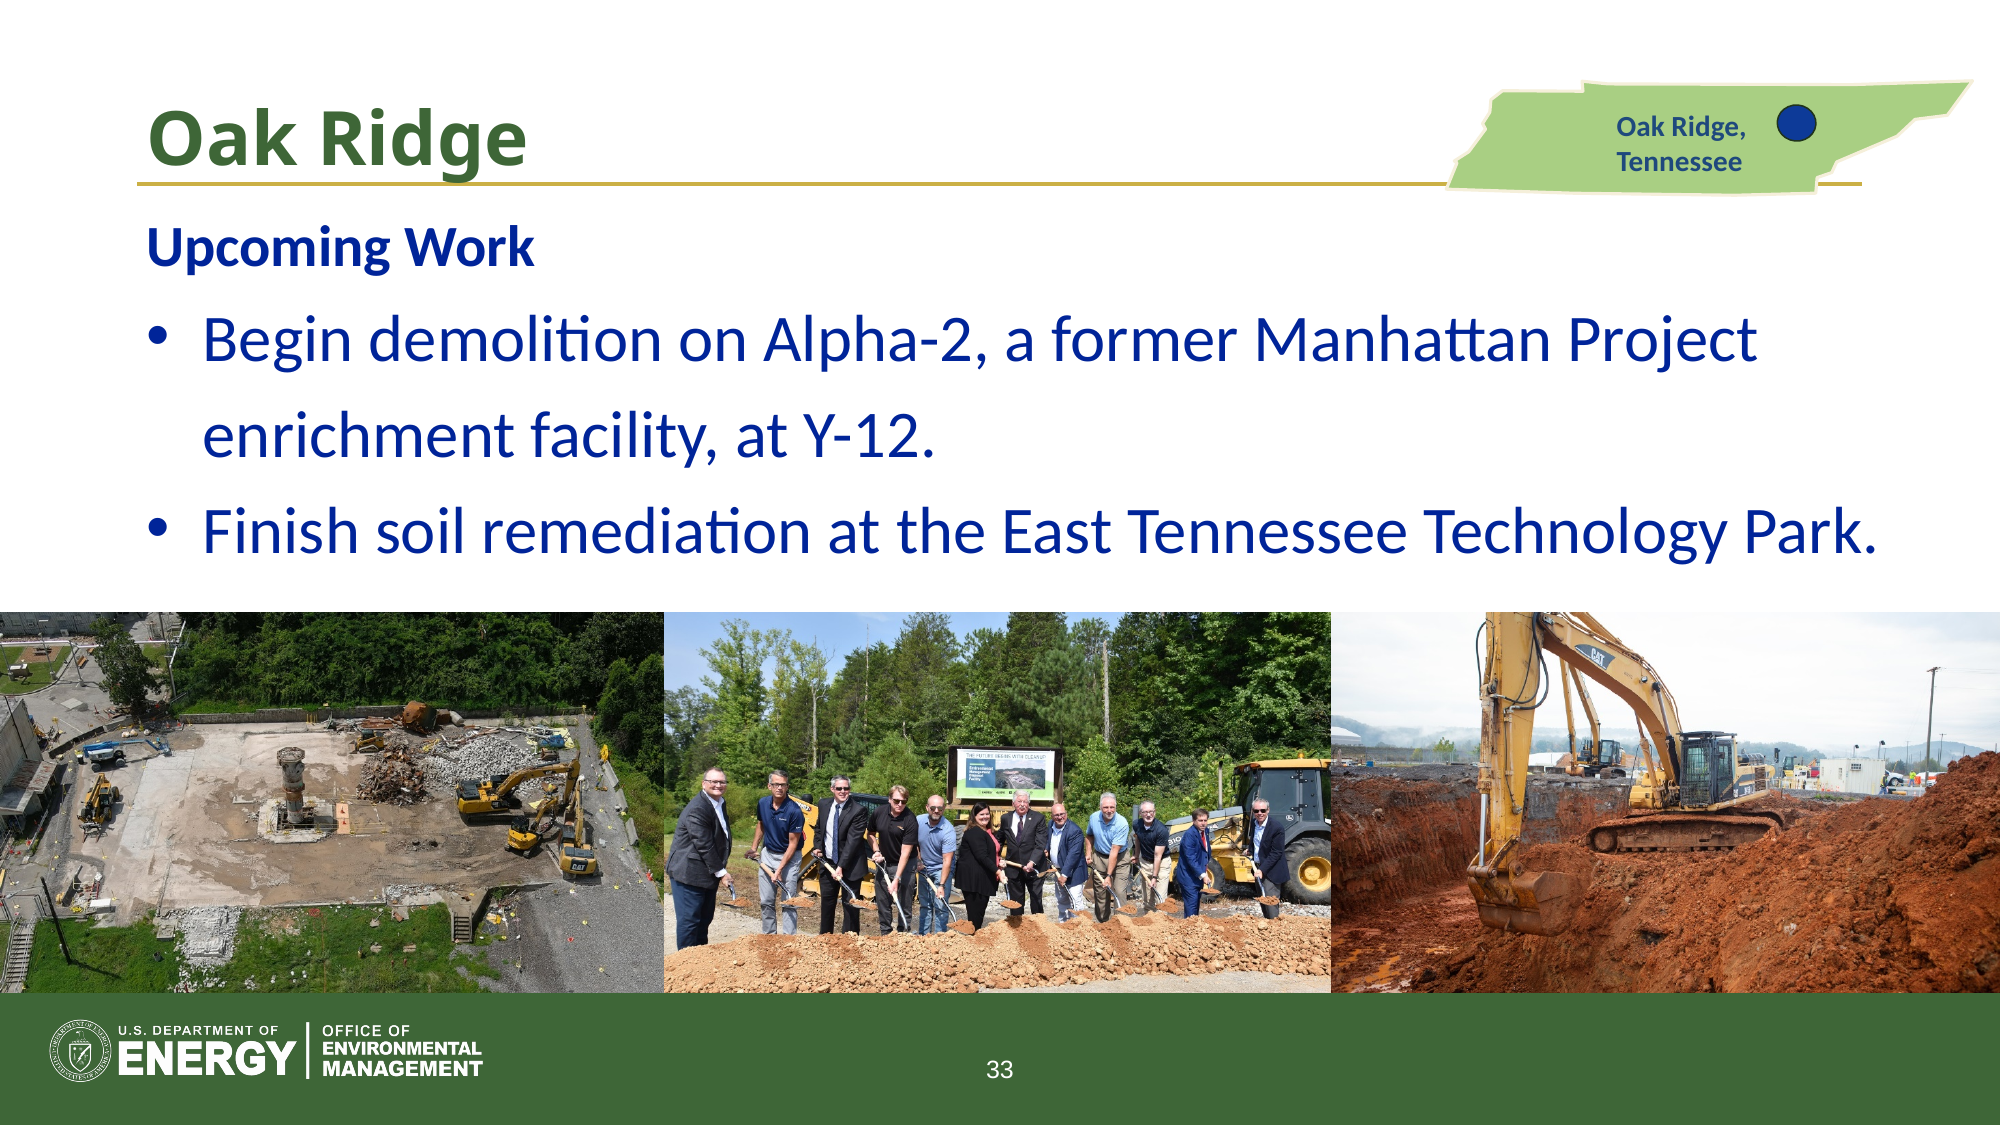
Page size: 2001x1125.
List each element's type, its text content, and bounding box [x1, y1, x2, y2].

slide_number 33 [942, 1039, 1058, 1099]
text_box Oak Ridge [131, 92, 1451, 210]
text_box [1451, 58, 1967, 212]
picture [45, 1018, 488, 1083]
picture [0, 612, 2000, 993]
list Upcoming Work Begin demolition on Alpha-2, a former Manhattan Project enrichment facility, at Y-12. Finish soil remediation at the East Tennessee Technology Park. [131, 187, 2000, 612]
